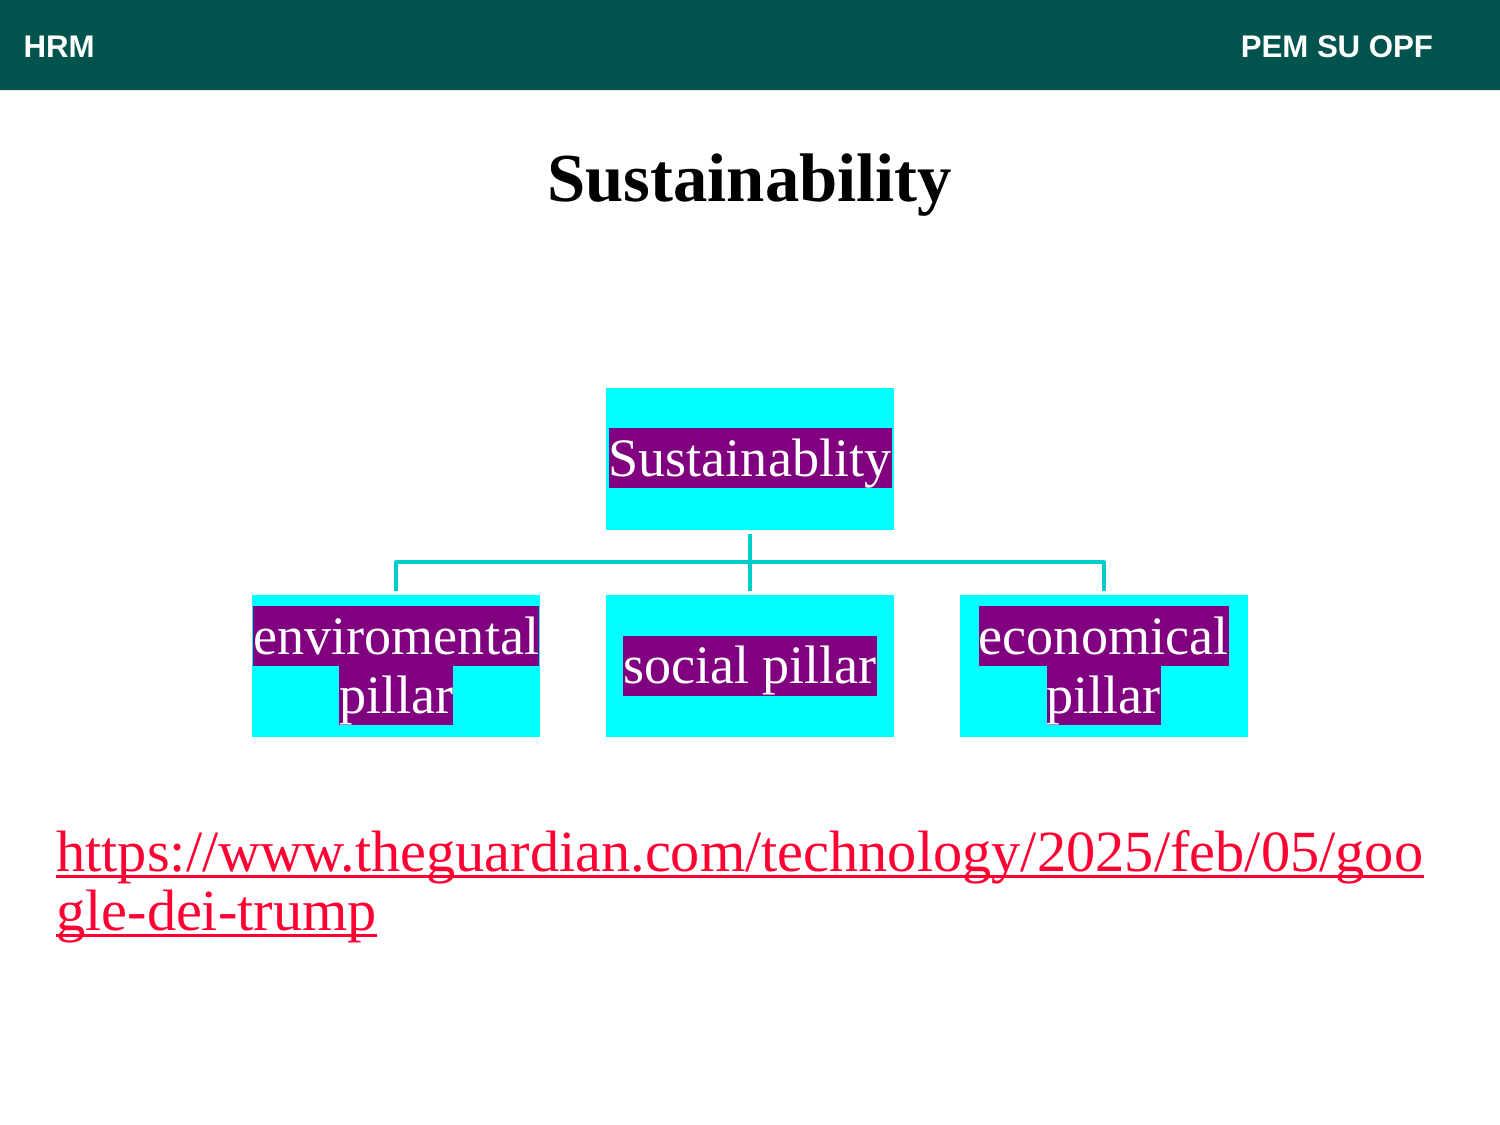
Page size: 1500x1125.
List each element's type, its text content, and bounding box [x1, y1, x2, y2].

text_box HRM PEM SU OPF [0, 0, 1500, 92]
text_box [249, 228, 1251, 897]
list https://www.theguardian.com/technology/2025/feb/05/google-dei-trump [41, 234, 1459, 1071]
title Sustainability [111, 113, 1388, 234]
